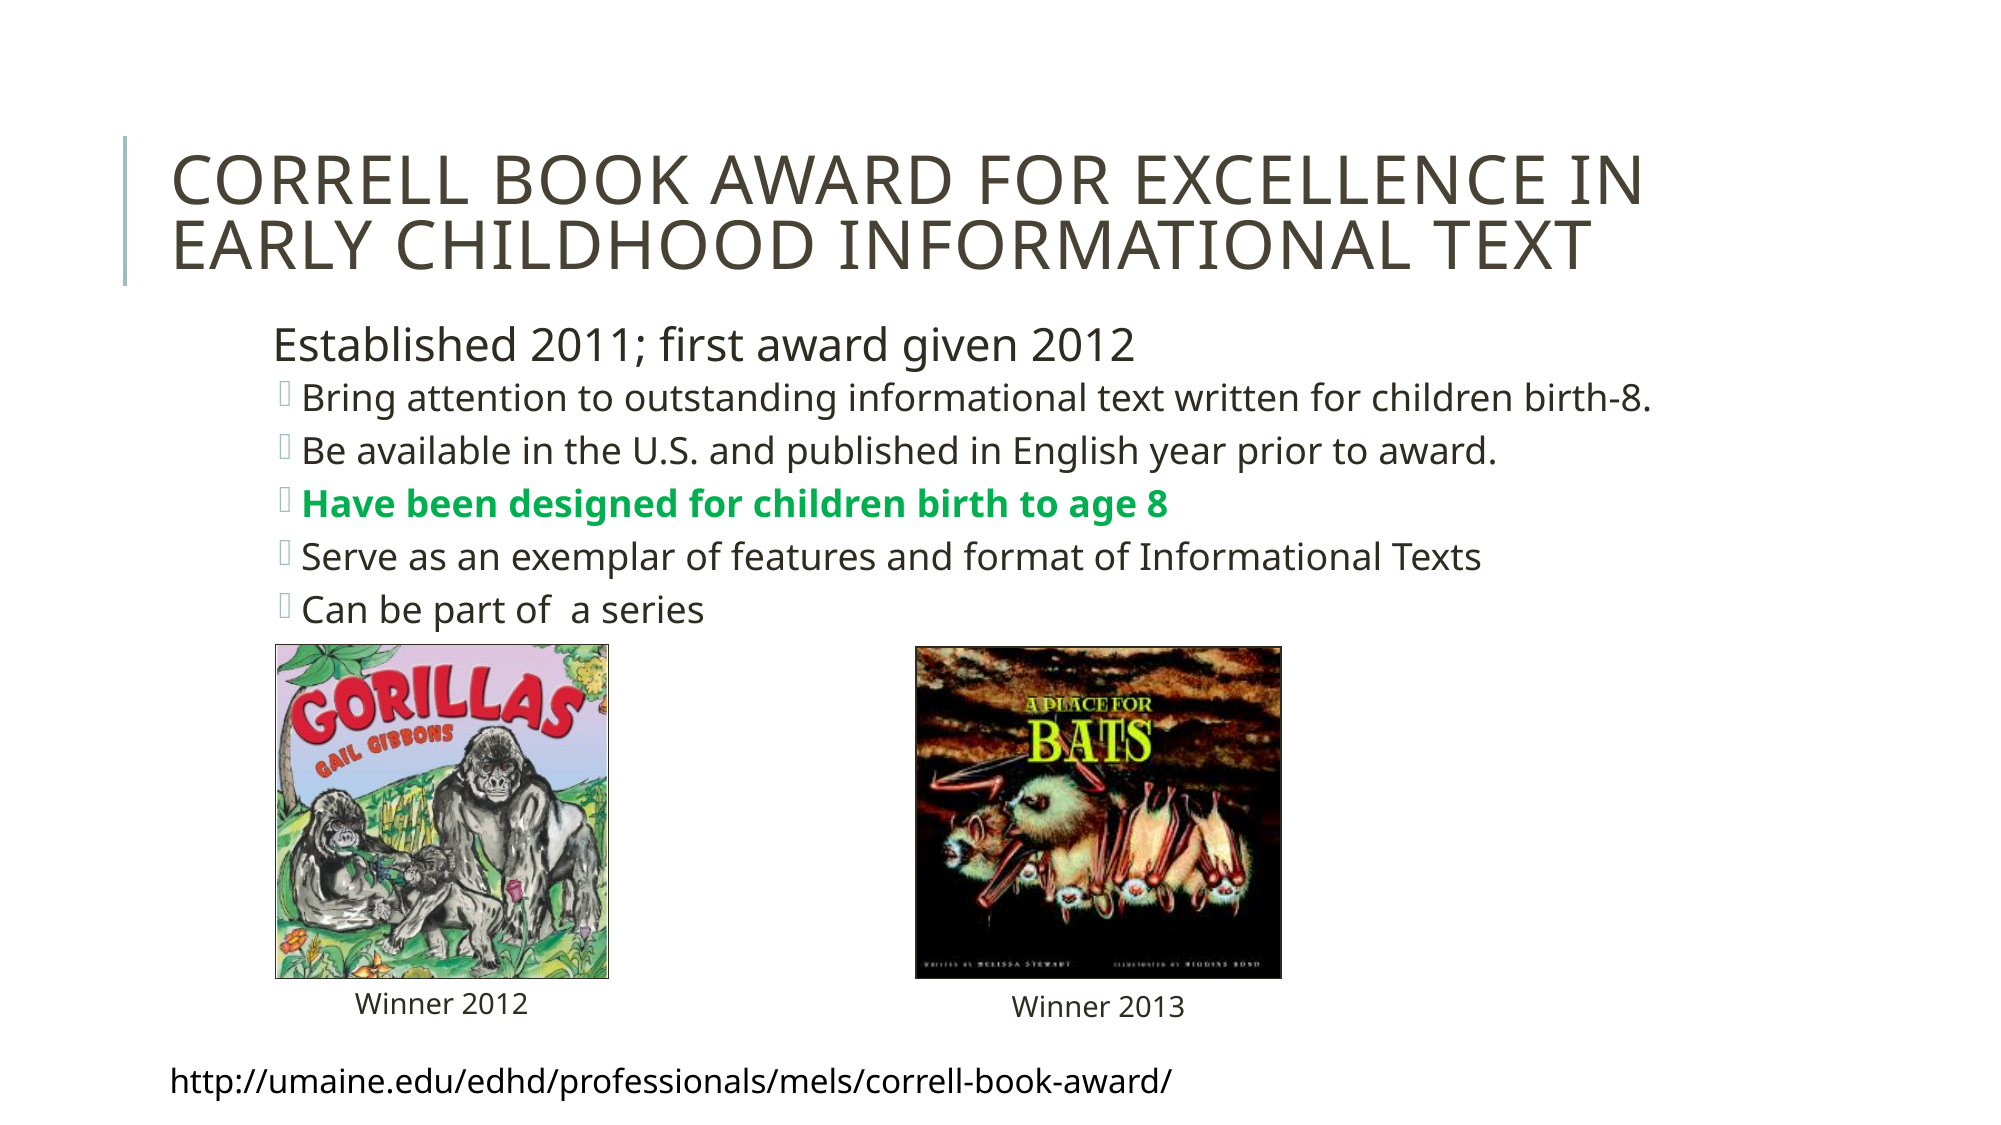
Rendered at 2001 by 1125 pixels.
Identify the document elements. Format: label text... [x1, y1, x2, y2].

text_box Winner 2013 [916, 985, 1281, 1031]
title Correll Book Award for Excellence in Early Childhood Informational Text [154, 123, 1846, 311]
list Established 2011; first award given 2012 Bring attention to outstanding informational text written for children birth-8. Be available in the U.S. and published in English year prior to award. Have been designed for children birth to age 8 Serve as an exemplar of features and format of Informational Texts Can be part of a series [249, 314, 1750, 1059]
text_box http://umaine.edu/edhd/professionals/mels/correll-book-award/ [154, 1052, 1725, 1108]
picture [274, 644, 609, 979]
picture [916, 647, 1281, 978]
text_box Winner 2012 [275, 986, 609, 1028]
